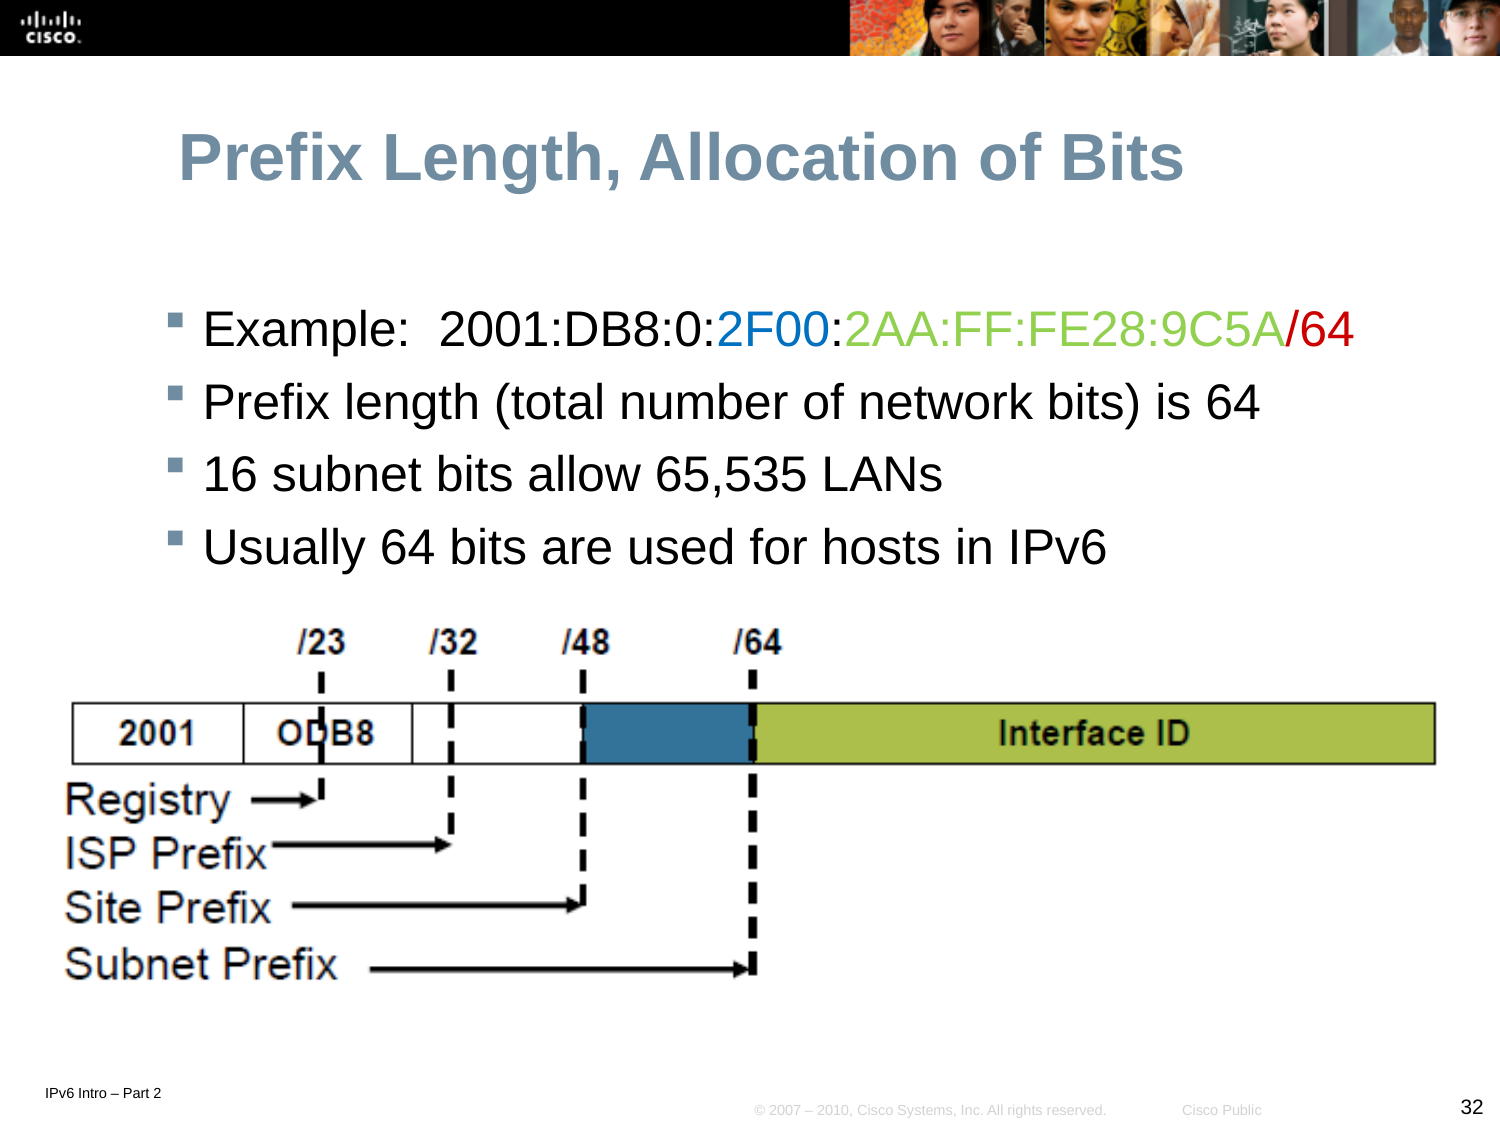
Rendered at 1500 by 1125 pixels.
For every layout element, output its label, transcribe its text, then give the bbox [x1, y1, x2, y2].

picture [0, 0, 1500, 56]
text_box [107, 256, 1247, 348]
list Example: 2001:DB8:0:2F00:2AA:FF:FE28:9C5A/64 Prefix length (total number of network bits) is 64 16 subnet bits allow 65,535 LANs Usually 64 bits are used for hosts in IPv6 [149, 289, 1500, 985]
title Prefix Length, Allocation of Bits [163, 115, 1500, 253]
picture [42, 603, 1456, 1004]
